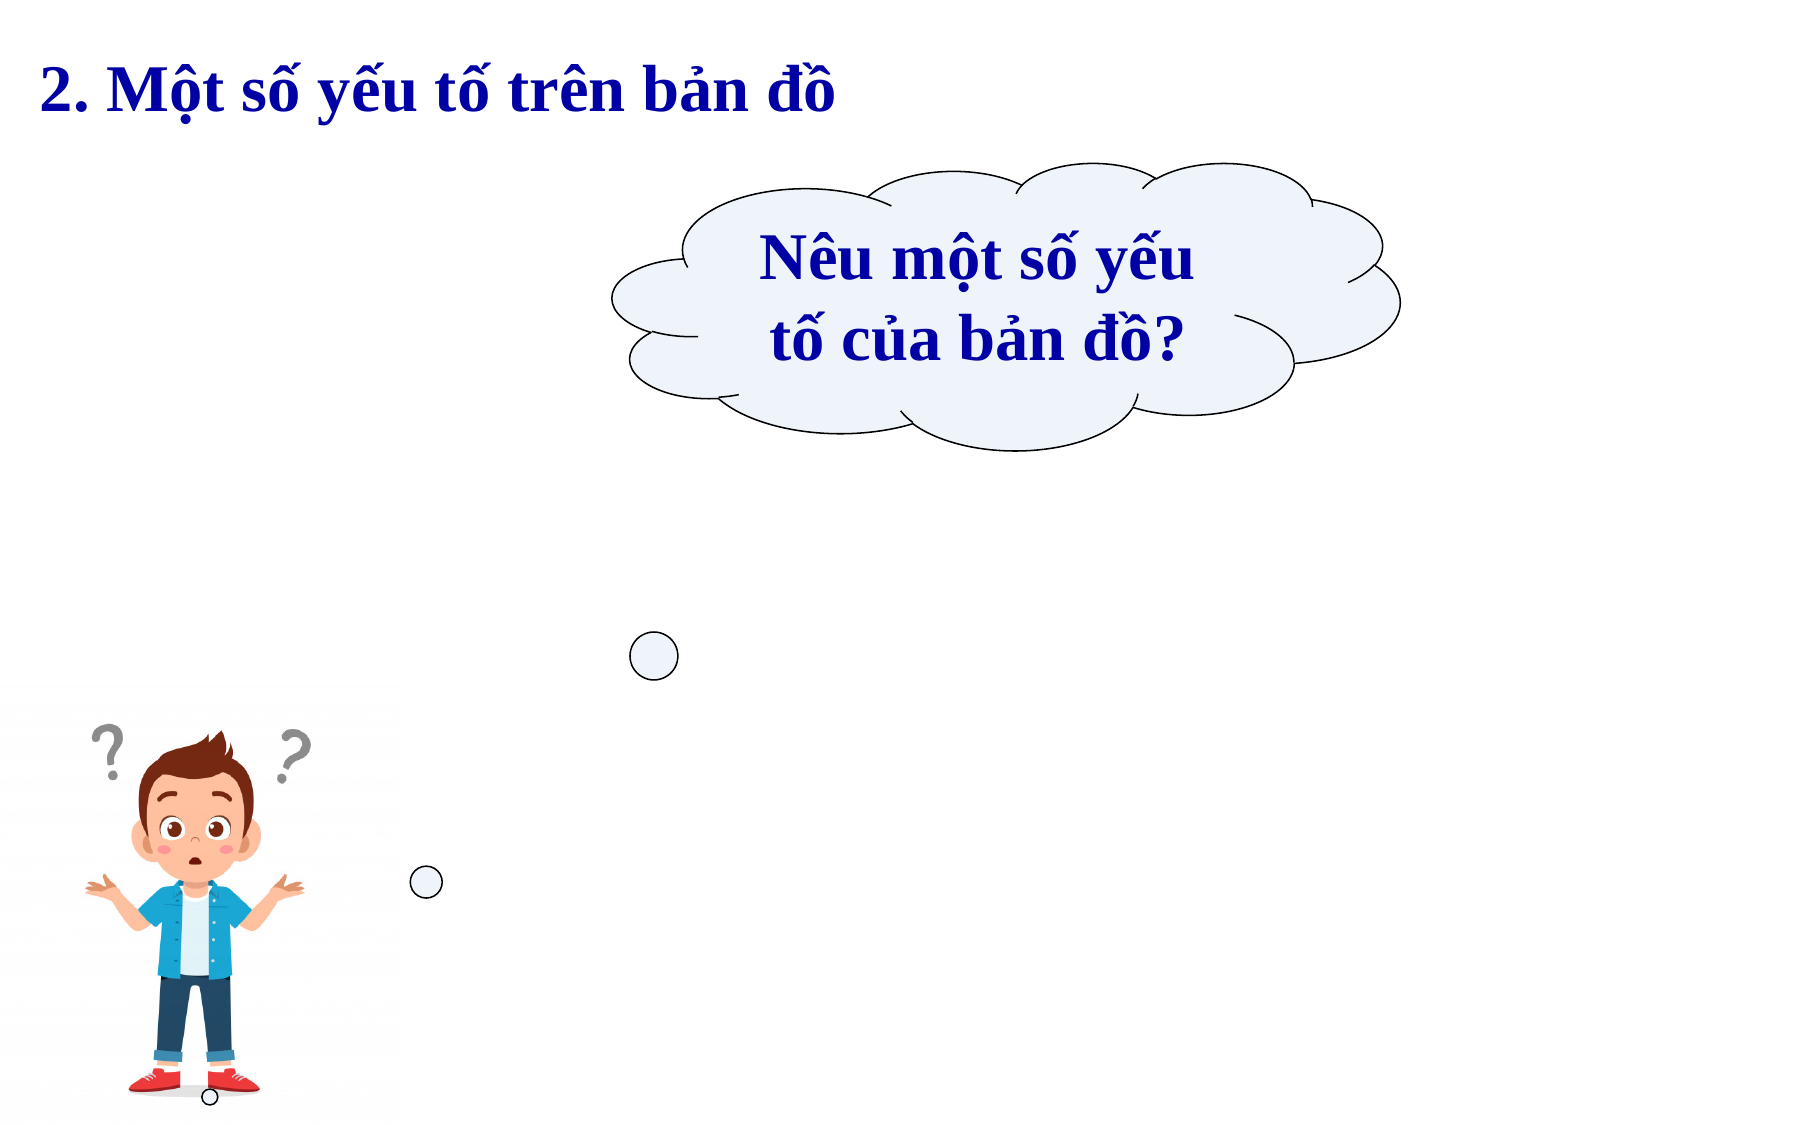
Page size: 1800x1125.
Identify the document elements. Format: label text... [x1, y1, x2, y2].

picture [0, 685, 400, 1125]
text_box Nêu một số yếu tố của bản đồ? [410, 866, 443, 899]
text_box 2. Một số yếu tố trên bản đồ [24, 37, 1025, 133]
text_box Nêu một số yếu tố của bản đồ? [611, 163, 1401, 452]
text_box Nêu một số yếu tố của bản đồ? [630, 632, 678, 680]
